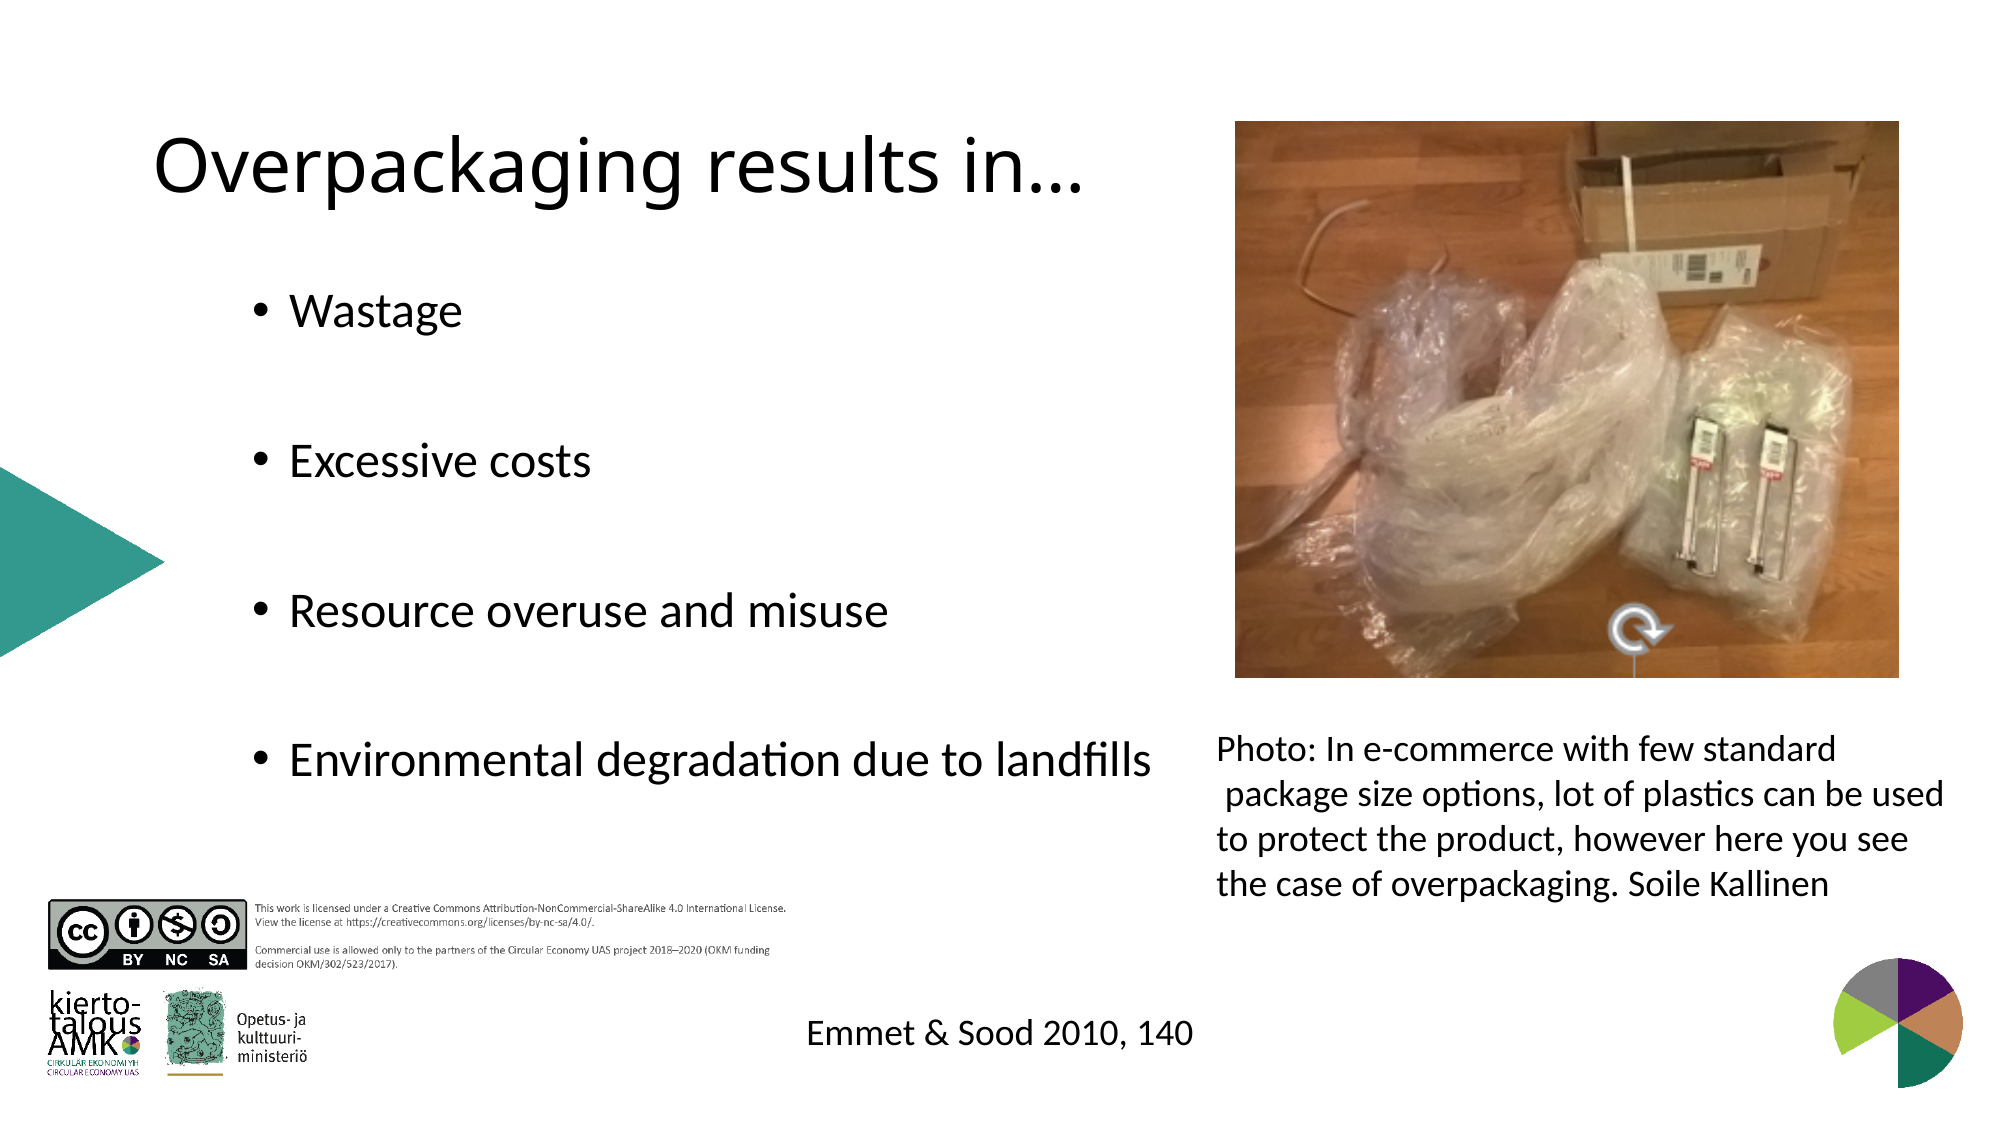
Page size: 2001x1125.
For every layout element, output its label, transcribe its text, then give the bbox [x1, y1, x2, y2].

picture [0, 0, 2000, 1125]
text_box Photo: In e-commerce with few standard package size options, lot of plastics can be used to protect the product, however here you see the case of overpackaging. Soile Kallinen [1201, 716, 1961, 911]
footer Emmet & Sood 2010, 140 [662, 1015, 1338, 1076]
list Wastage Excessive costs Resource overuse and misuse Environmental degradation due to landfills [237, 277, 1338, 960]
title Overpackaging results in… [137, 59, 1863, 278]
